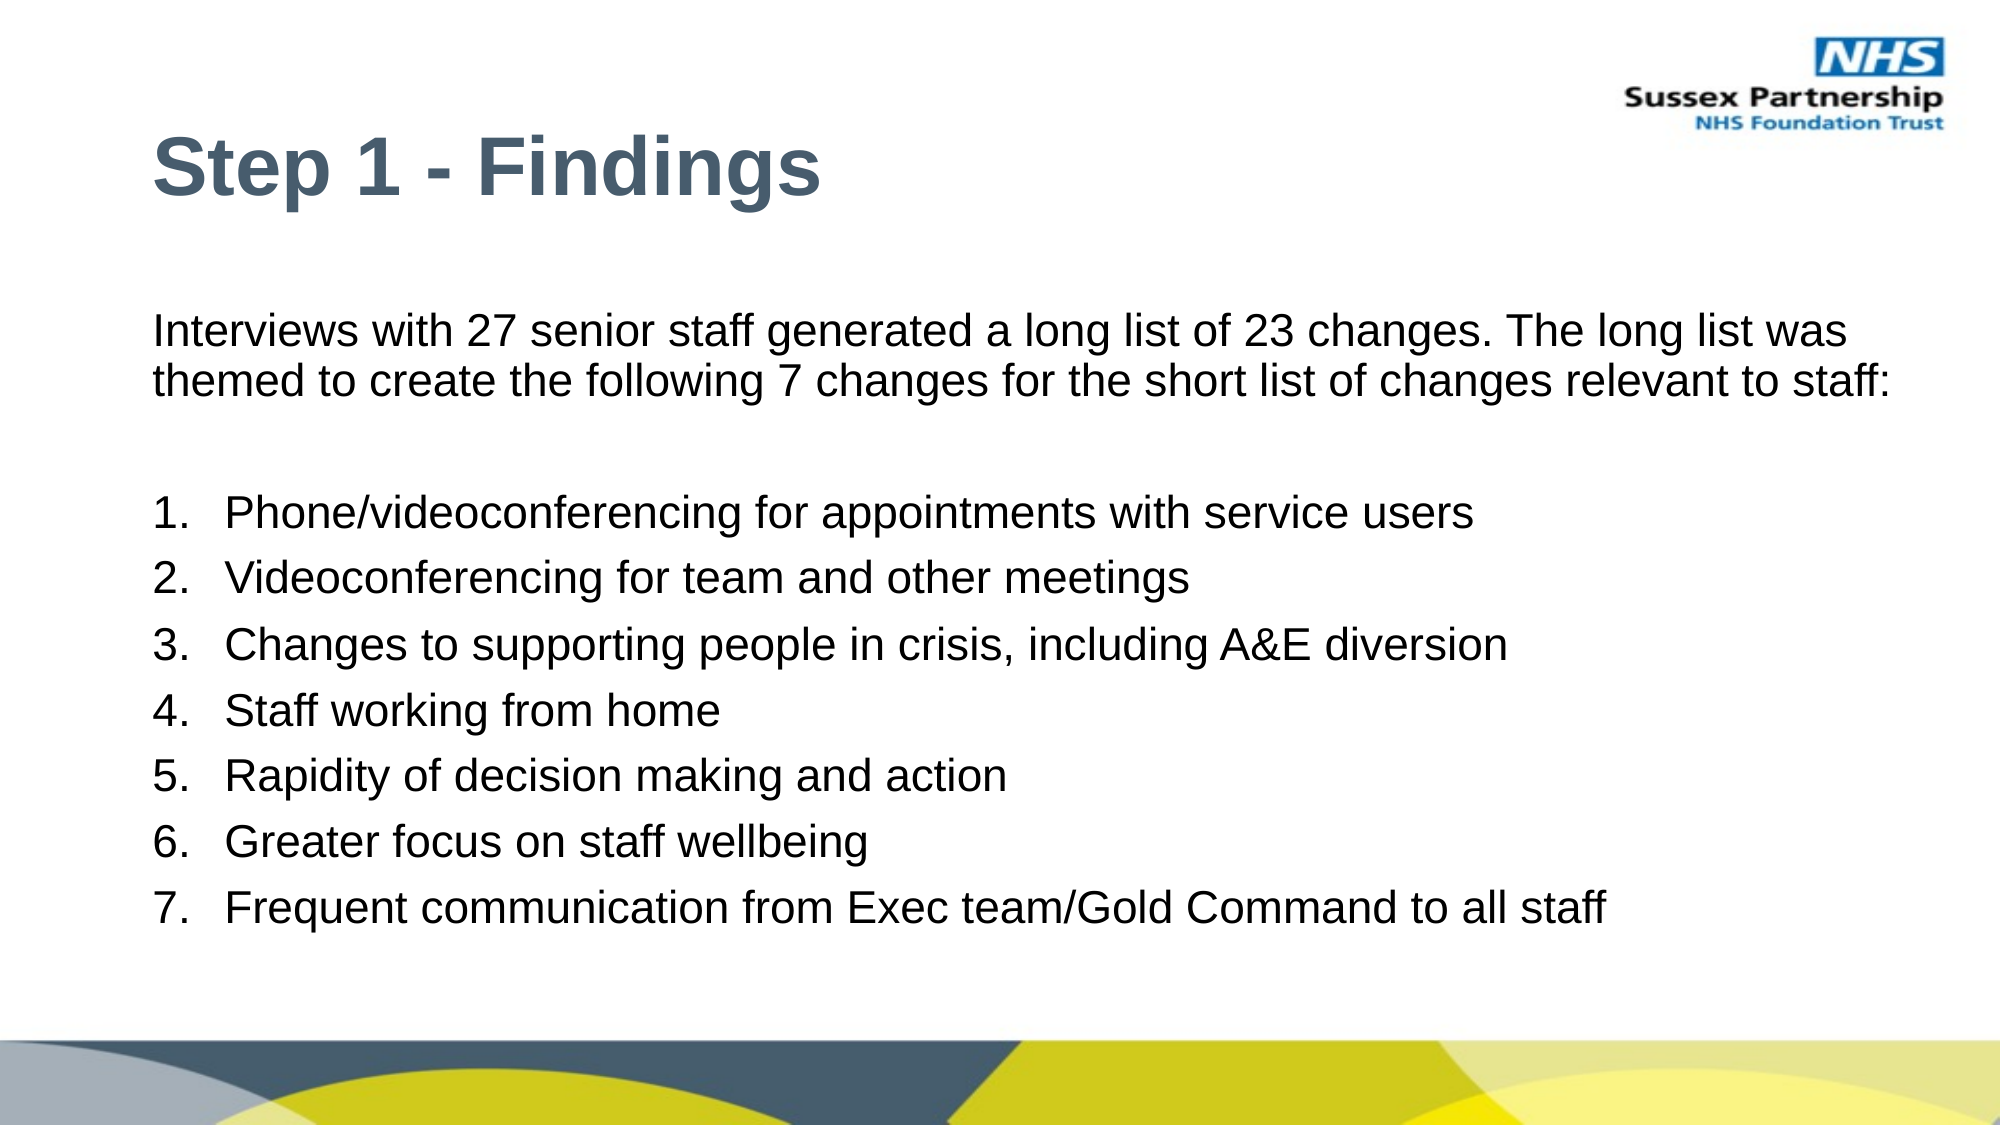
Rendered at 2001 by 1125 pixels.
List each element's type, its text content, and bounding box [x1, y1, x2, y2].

list Interviews with 27 senior staff generated a long list of 23 changes. The long list was themed to create the following 7 changes for the short list of changes relevant to staff: Phone/videoconferencing for appointments with service users Videoconferencing for team and other meetings Changes to supporting people in crisis, including A&E diversion Staff working from home Rapidity of decision making and action Greater focus on staff wellbeing Frequent communication from Exec team/Gold Command to all staff [137, 299, 1917, 985]
title Step 1 - Findings [137, 59, 1863, 278]
picture [0, 0, 2000, 1125]
